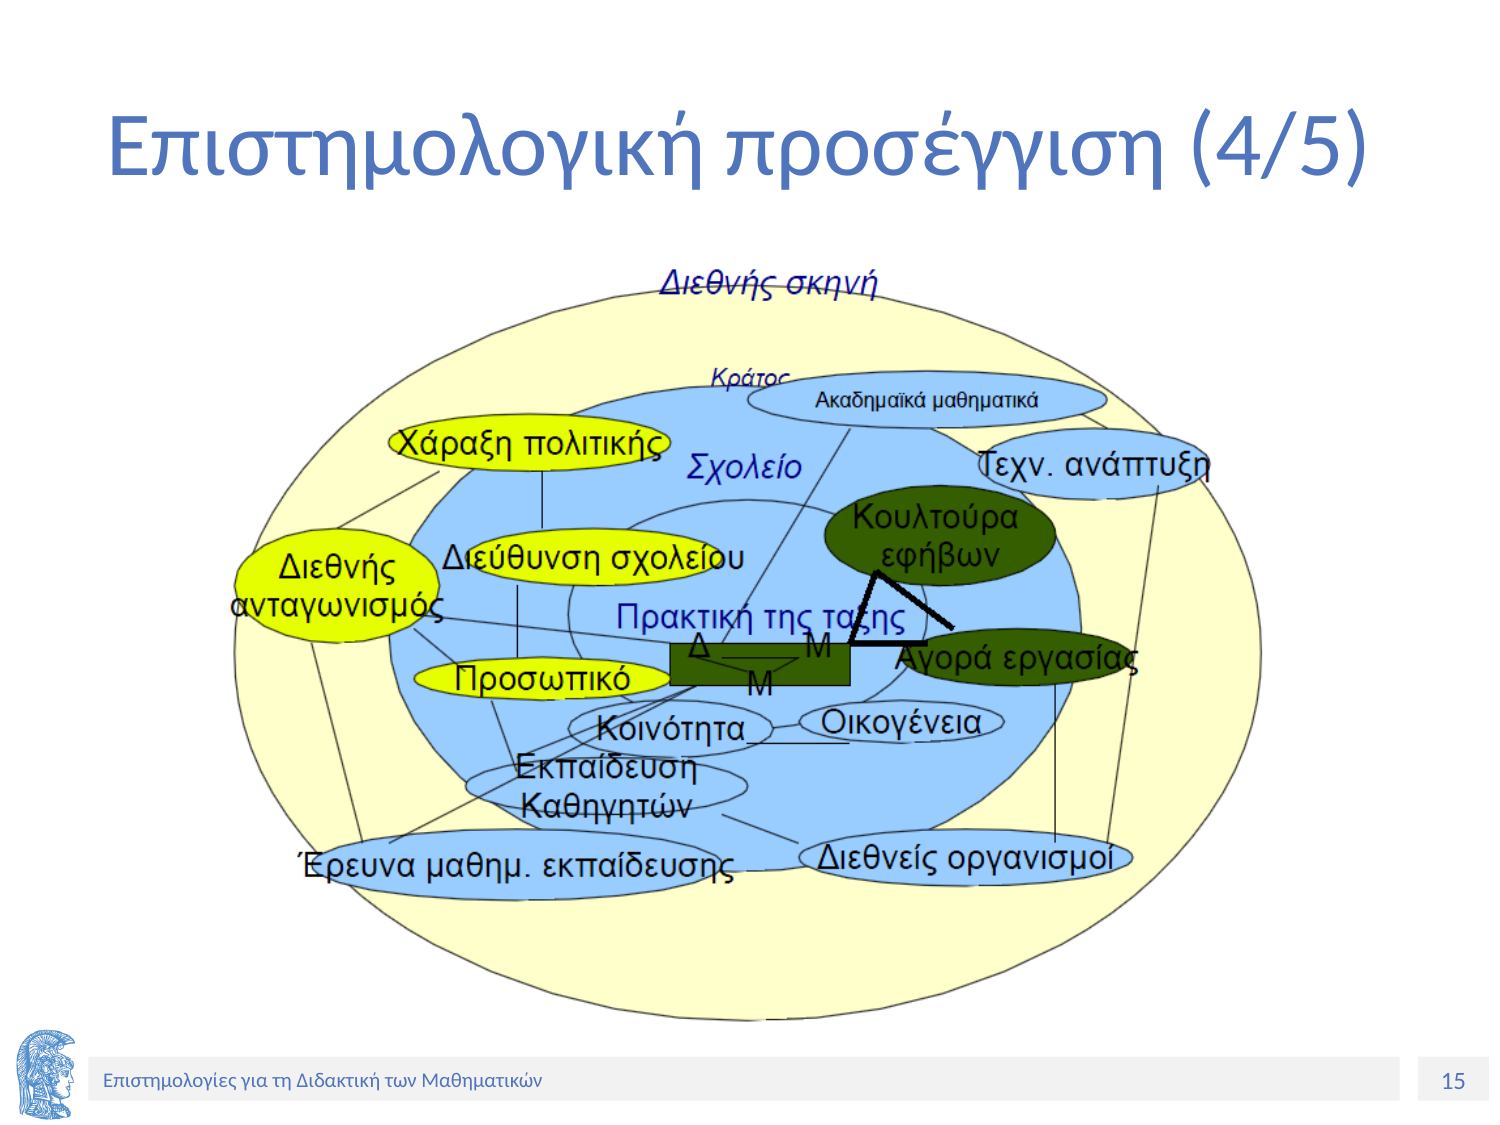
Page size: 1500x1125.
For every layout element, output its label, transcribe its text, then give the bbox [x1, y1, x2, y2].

picture [9, 1026, 81, 1120]
title Eπιστημολογική προσέγγιση (4/5) [75, 45, 1425, 233]
picture [218, 255, 1282, 1022]
